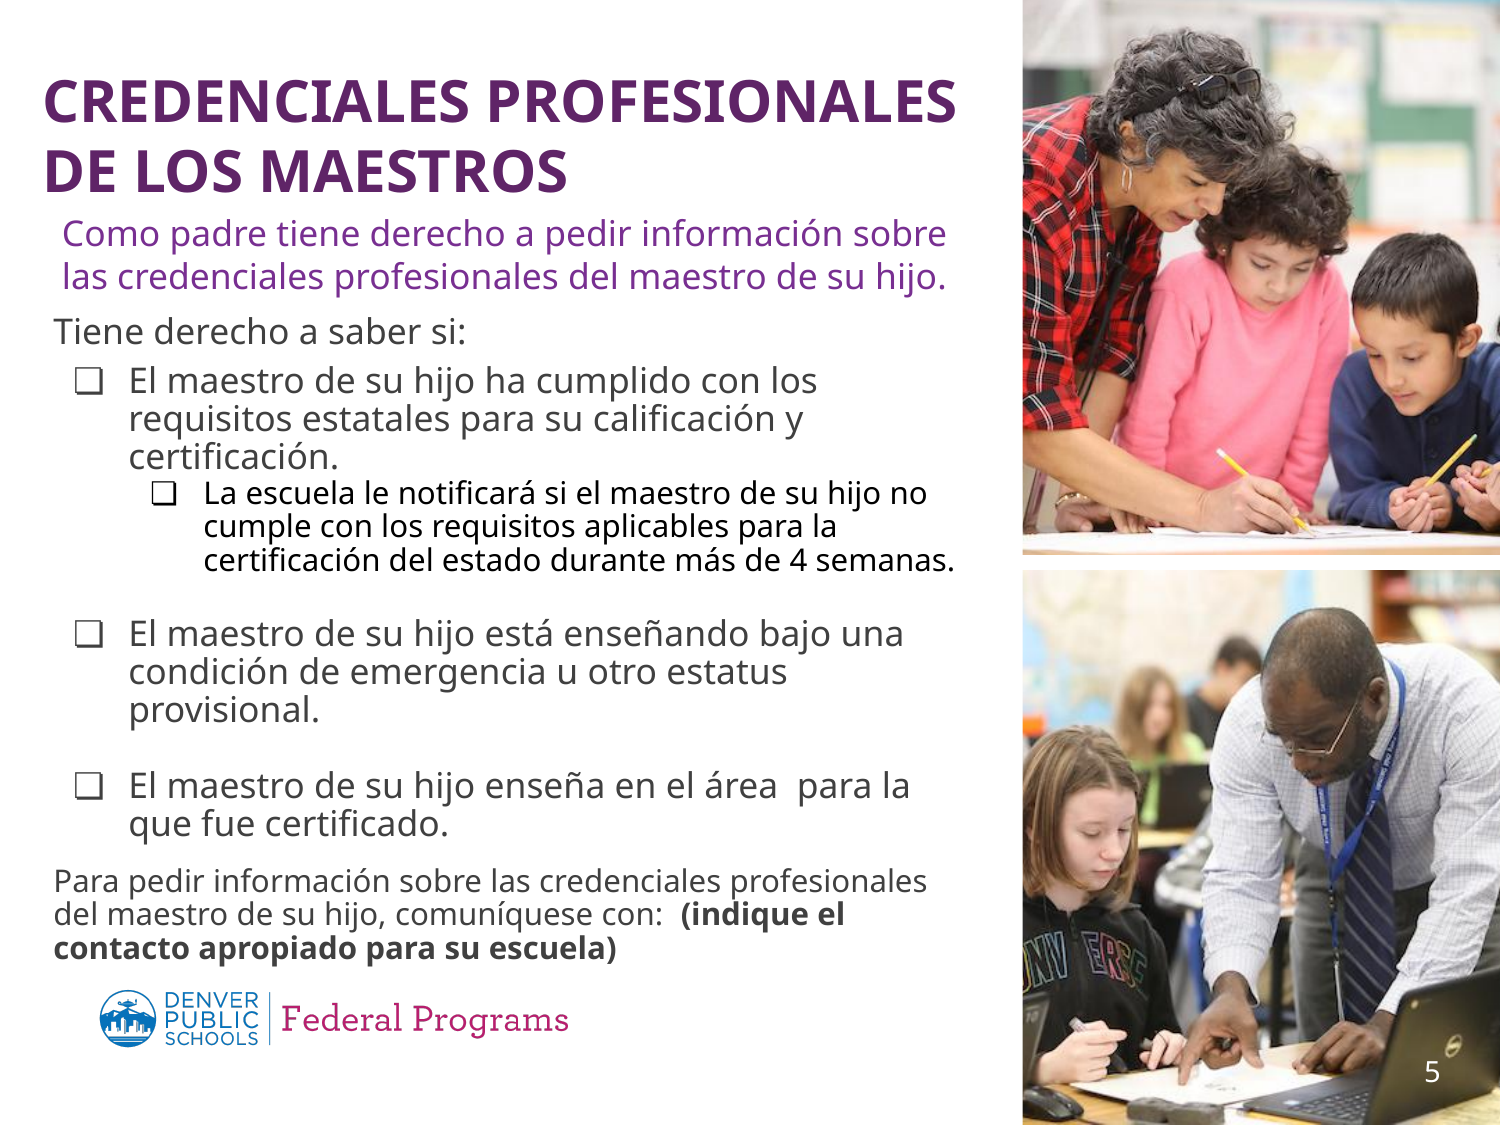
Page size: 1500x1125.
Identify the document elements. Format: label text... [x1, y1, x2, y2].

picture [88, 979, 579, 1056]
list Tiene derecho a saber si: El maestro de su hijo ha cumplido con los requisitos estatales para su calificación y certificación. La escuela le notificará si el maestro de su hijo no cumple con los requisitos aplicables para la certificación del estado durante más de 4 semanas. El maestro de su hijo está enseñando bajo una condición de emergencia u otro estatus provisional. El maestro de su hijo enseña en el área para la que fue certificado. Para pedir información sobre las credenciales profesionales del maestro de su hijo, comuníquese con: (indique el contacto apropiado para su escuela) [38, 298, 985, 928]
subtitle Como padre tiene derecho a pedir información sobre las credenciales profesionales del maestro de su hijo. [46, 196, 985, 298]
title CREDENCIALES PROFESIONALES DE LOS MAESTROS [27, 49, 1026, 186]
picture [1022, 570, 1500, 1125]
picture [1022, 0, 1500, 555]
